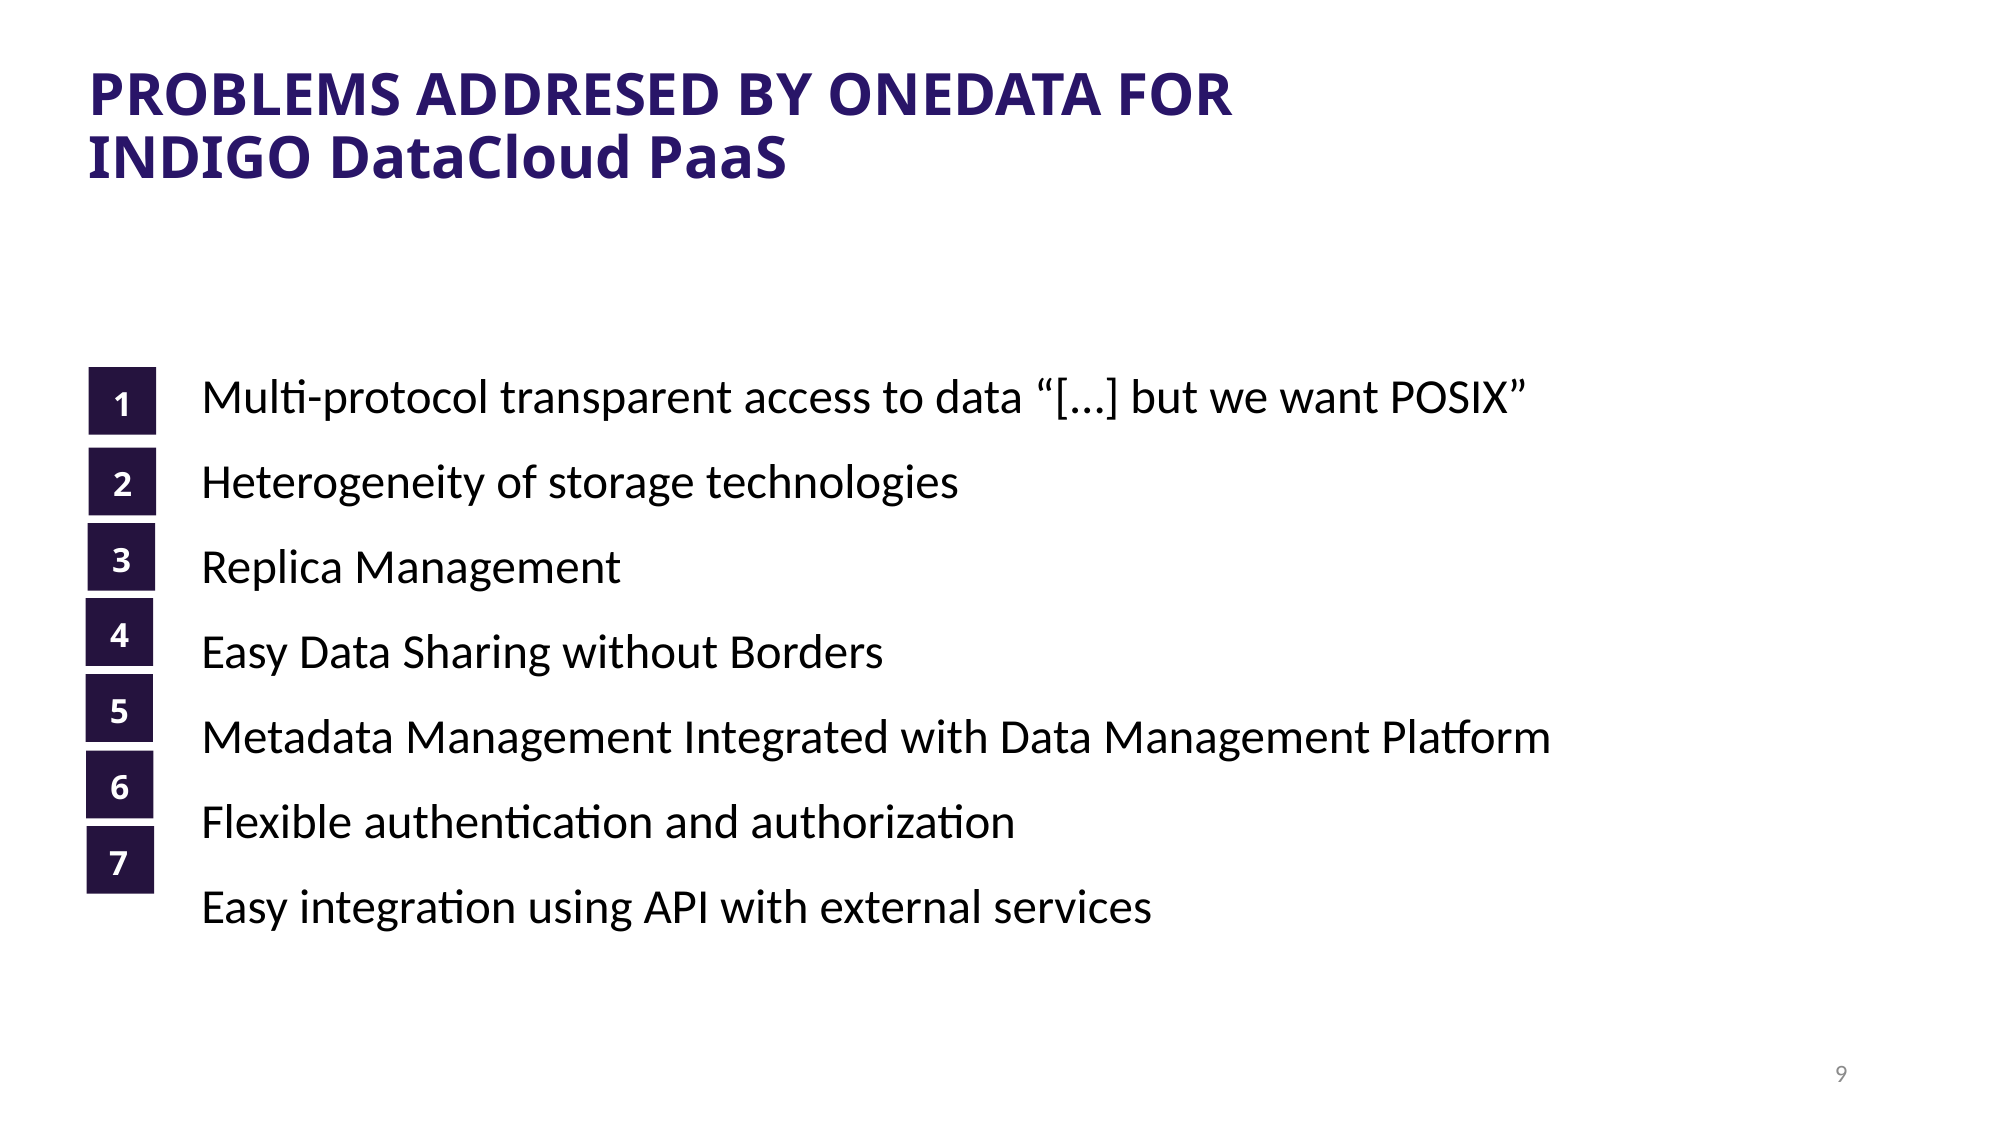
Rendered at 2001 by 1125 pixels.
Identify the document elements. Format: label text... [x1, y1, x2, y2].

text_box [88, 367, 157, 435]
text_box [85, 674, 153, 742]
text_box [86, 750, 154, 819]
text_box 2 [97, 455, 148, 508]
title PROBLEMS ADDRESED BY ONEDATA FOR INDIGO DataCloud PaaS [73, 56, 1885, 200]
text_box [87, 523, 156, 591]
text_box [88, 447, 157, 516]
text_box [86, 826, 155, 894]
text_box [85, 598, 154, 666]
slide_number 9 [1412, 1042, 1863, 1103]
text_box 1 [97, 375, 148, 427]
list Multi-protocol transparent access to data “[…] but we want POSIX” Heterogeneity of storage technologies Replica Management Easy Data Sharing without Borders Metadata Management Integrated with Data Management Platform Flexible authentication and authorization Easy integration using API with external services [186, 350, 1829, 943]
